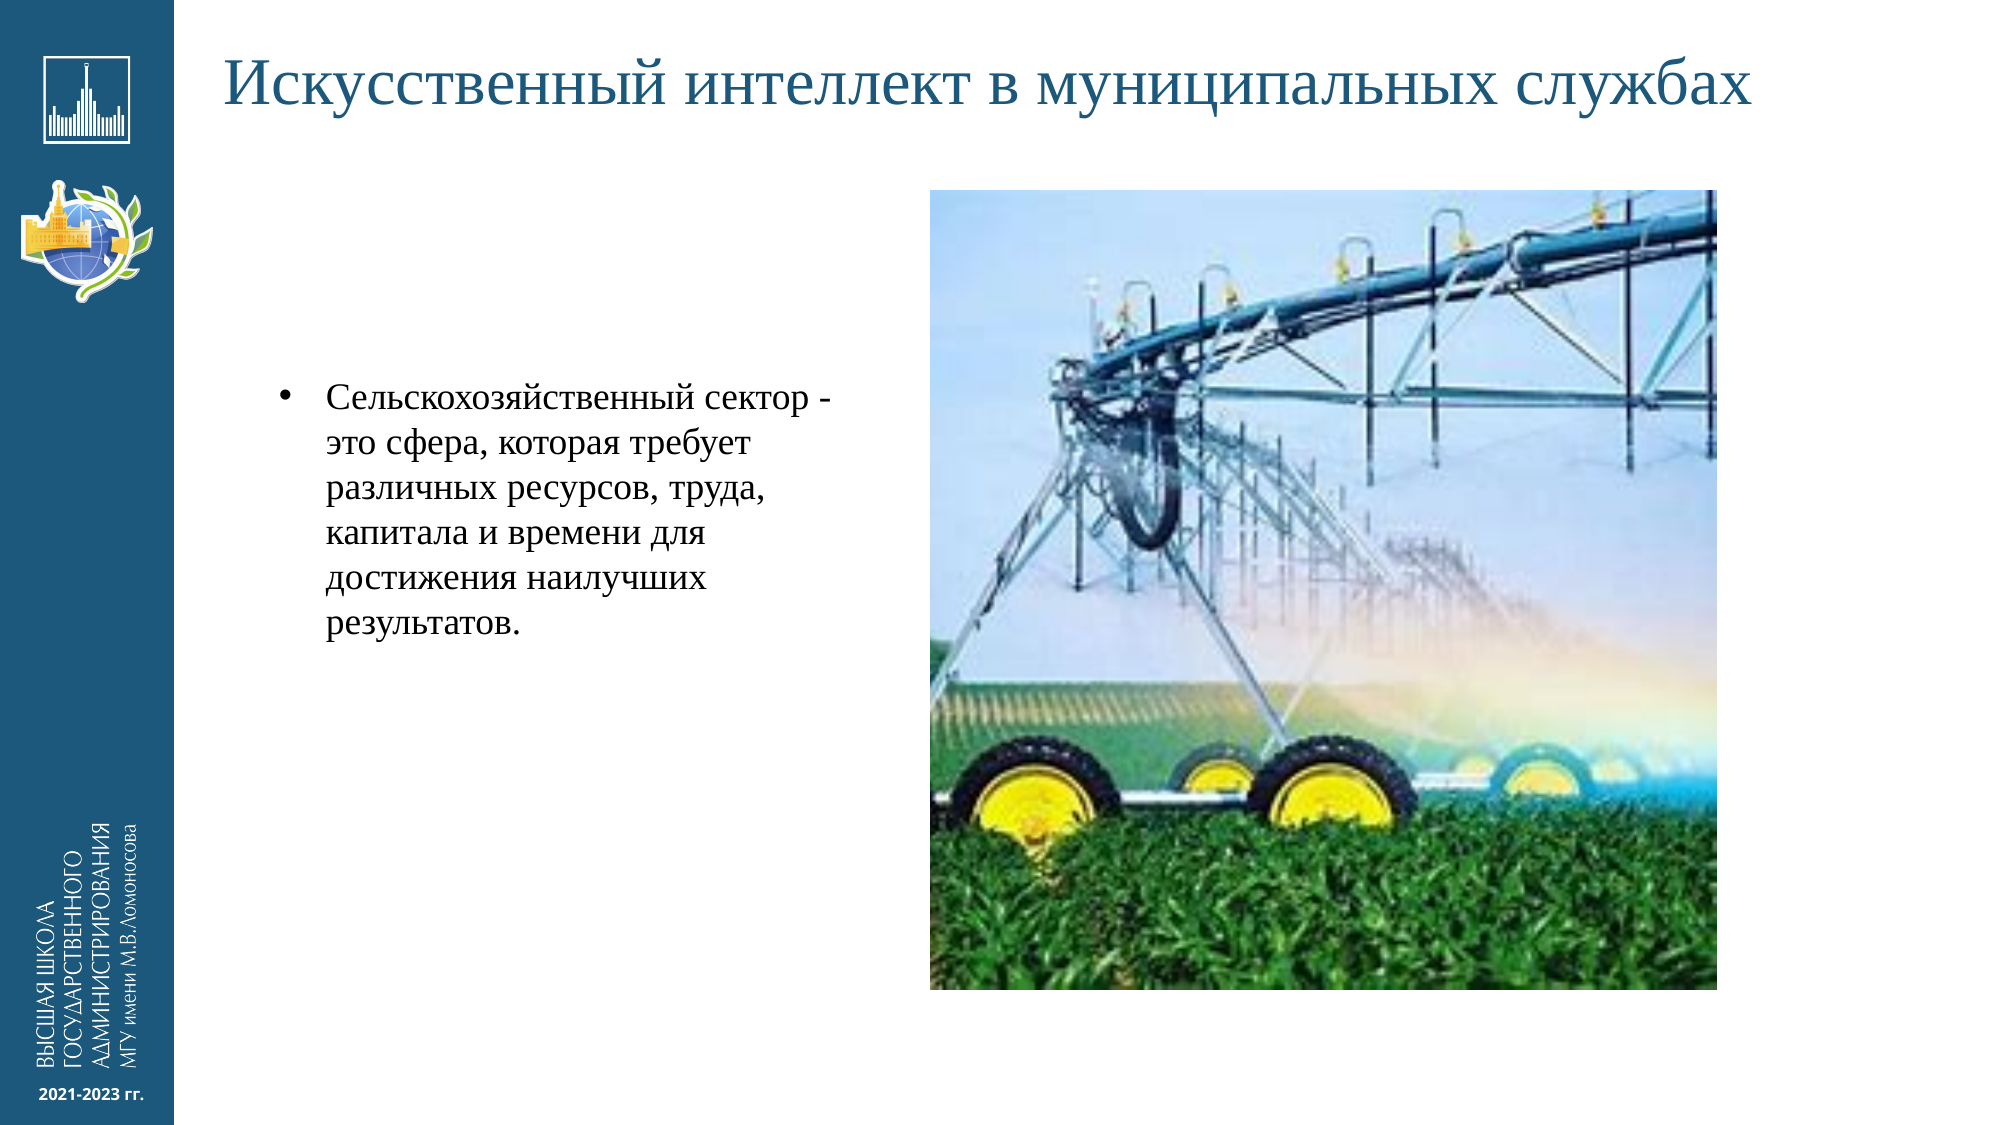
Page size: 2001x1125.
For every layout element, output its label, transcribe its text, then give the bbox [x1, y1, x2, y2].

text_box Сельскохозяйственный сектор - это сфера, которая требует различных ресурсов, труда, капитала и времени для достижения наилучших результатов. [264, 364, 860, 650]
text_box 2021-2023 гг. [9, 1062, 174, 1125]
picture [43, 56, 131, 144]
picture [930, 190, 1717, 990]
picture [32, 821, 142, 1062]
picture [21, 180, 153, 303]
title Искусственный интеллект в муниципальных службах [223, 46, 1933, 203]
